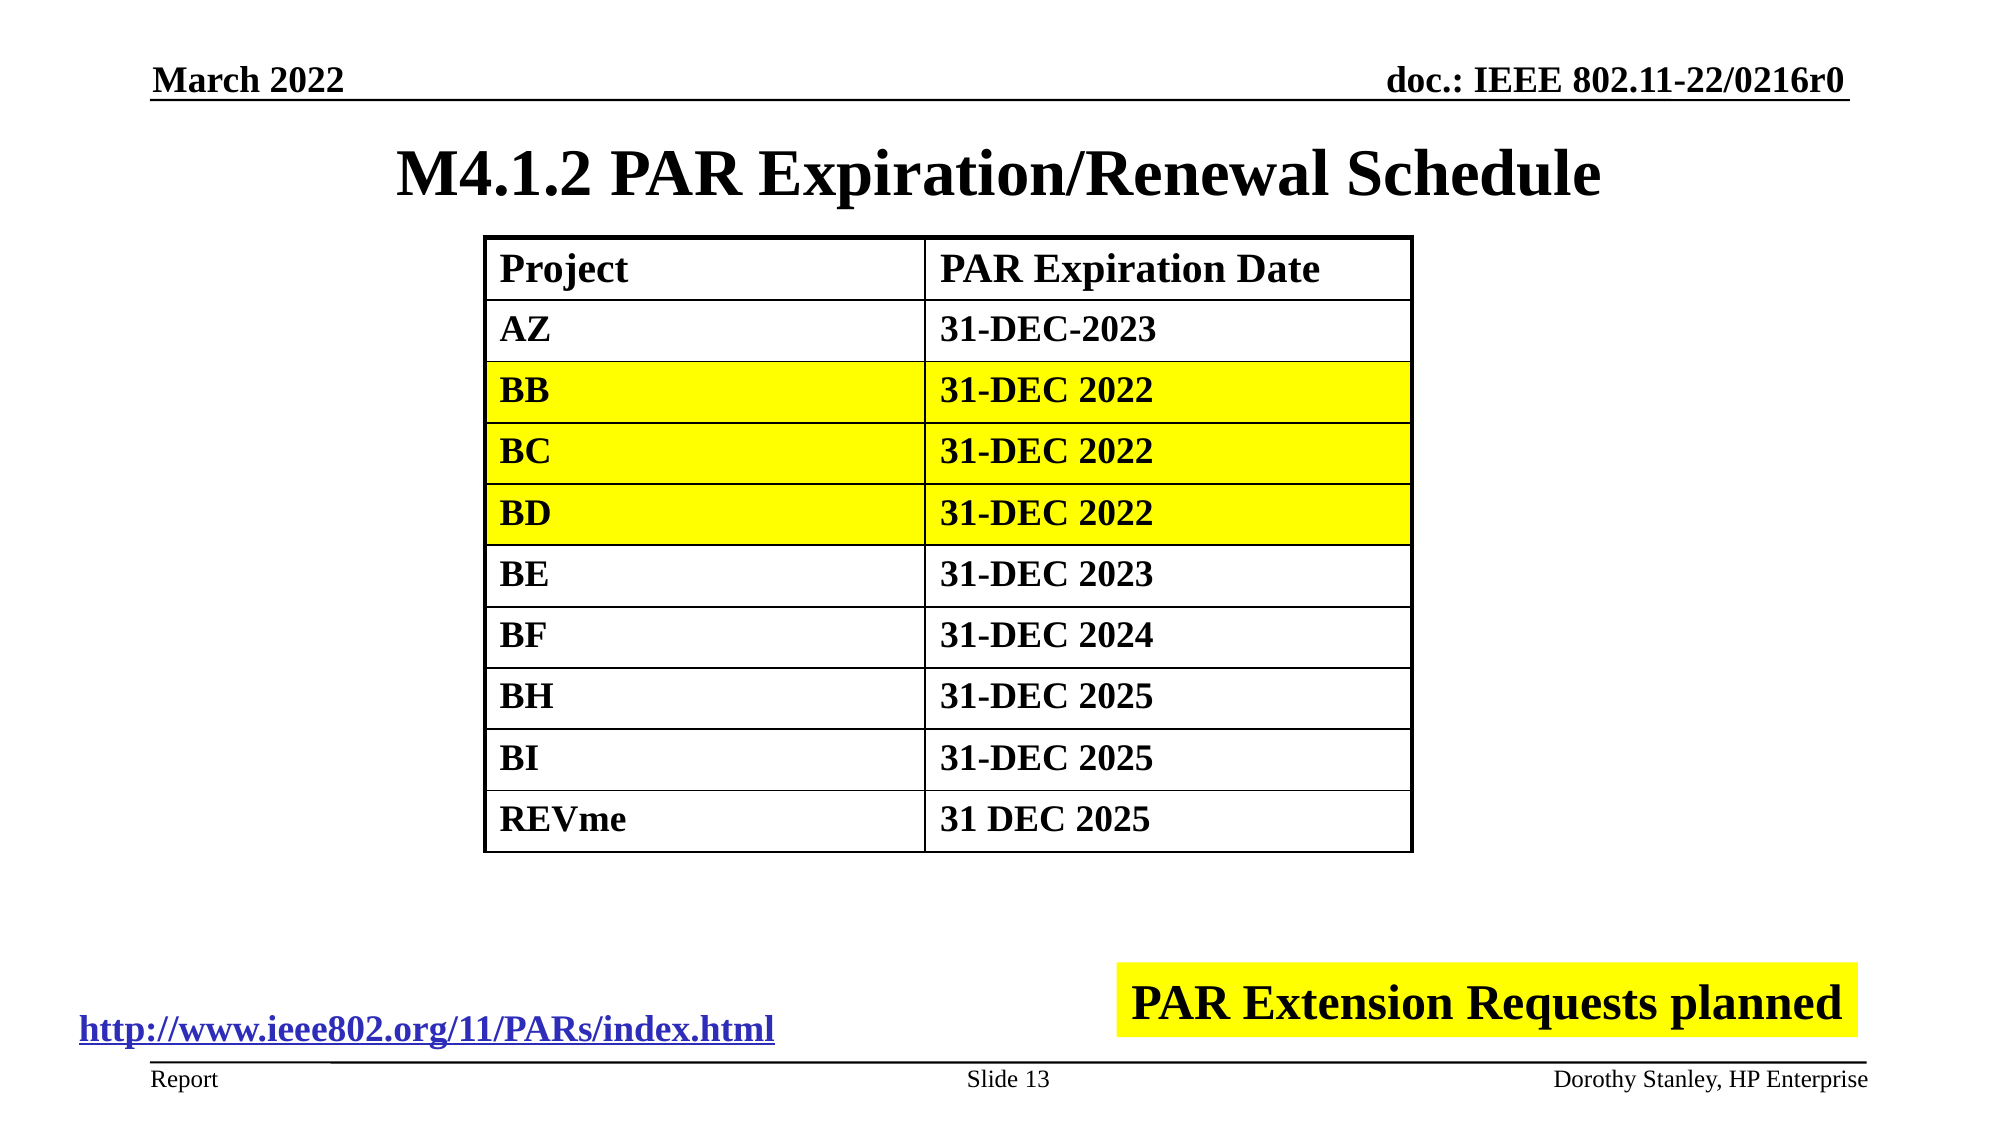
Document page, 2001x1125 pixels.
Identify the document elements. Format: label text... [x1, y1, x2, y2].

table_cell BE [487, 546, 924, 606]
table_cell 31-DEC 2025 [926, 669, 1410, 728]
table_header Project [487, 240, 924, 299]
text_box PAR Extension Requests planned [1116, 962, 1858, 1038]
table_cell BC [487, 424, 924, 483]
table_cell 31-DEC-2023 [926, 301, 1410, 361]
table_cell 31-DEC 2022 [926, 362, 1410, 422]
table_cell BI [487, 730, 924, 790]
table_cell BD [487, 485, 924, 544]
title M4.1.2 PAR Expiration/Renewal Schedule [362, 112, 1638, 225]
table_cell AZ [487, 301, 924, 361]
table_cell 31 DEC 2025 [926, 791, 1410, 851]
table_cell 31-DEC 2023 [926, 546, 1410, 606]
table_cell 31-DEC 2022 [926, 485, 1410, 544]
table_cell REVme [487, 791, 924, 851]
table_cell 31-DEC 2022 [926, 424, 1410, 483]
slide_number Slide 13 [964, 1061, 1053, 1093]
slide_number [152, 54, 412, 101]
table_cell BF [487, 608, 924, 667]
footer Dorothy Stanley, HP Enterprise [1512, 1061, 1869, 1093]
text_box http://www.ieee802.org/11/PARs/index.html [63, 996, 791, 1057]
table_cell BH [487, 669, 924, 728]
table_cell BB [487, 362, 924, 422]
table_header PAR Expiration Date [926, 240, 1410, 299]
table_cell 31-DEC 2024 [926, 608, 1410, 667]
table_cell 31-DEC 2025 [926, 730, 1410, 790]
